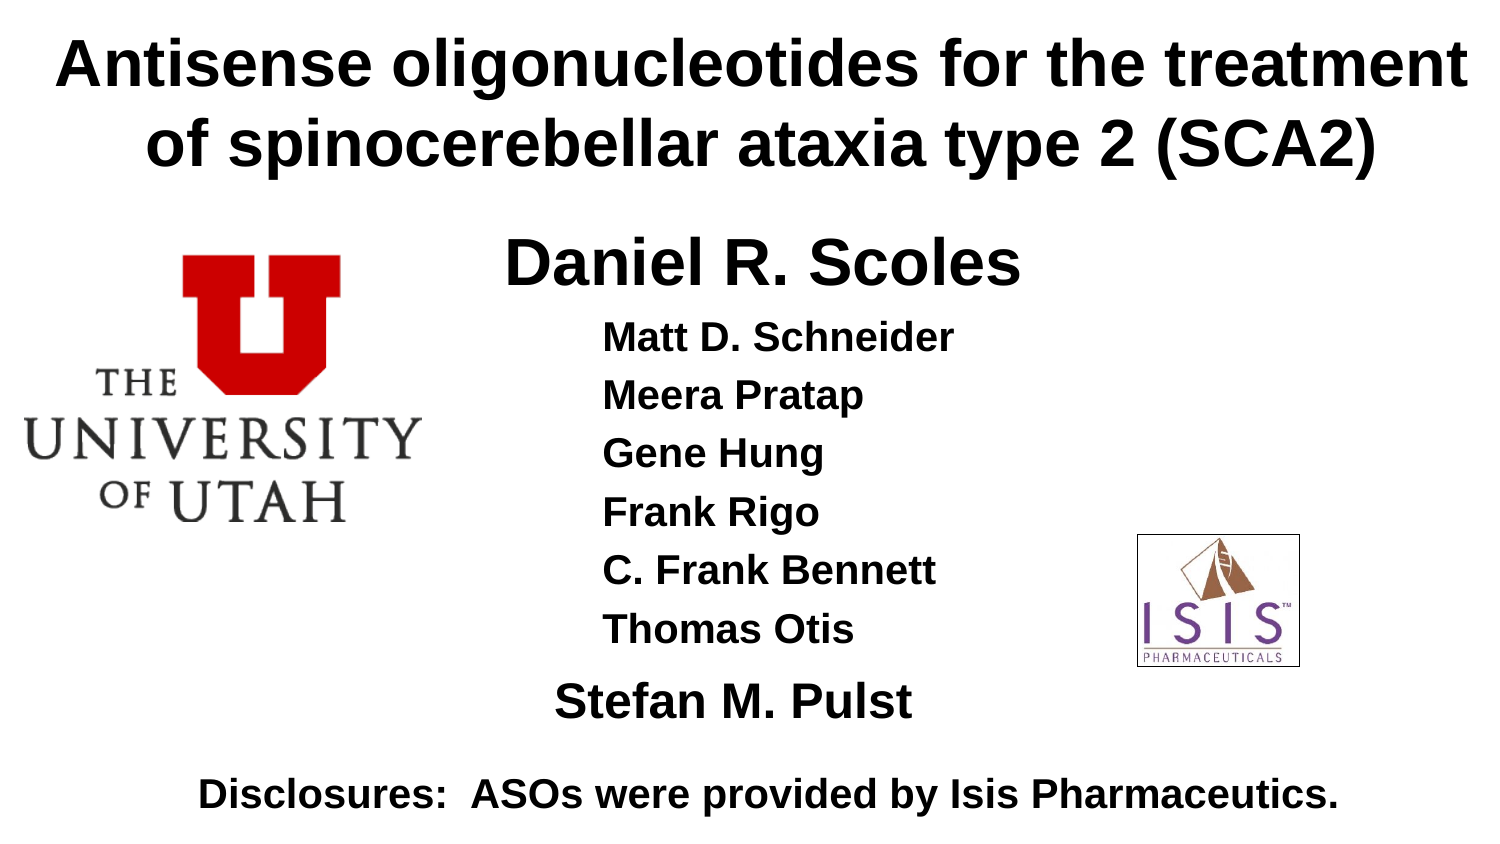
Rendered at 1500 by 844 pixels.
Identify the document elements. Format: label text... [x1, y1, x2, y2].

title Antisense oligonucleotides for the treatment of spinocerebellar ataxia type 2 (SCA2) [24, 9, 1500, 191]
picture [1137, 534, 1301, 667]
text_box Stefan M. Pulst [539, 661, 928, 736]
subtitle Matt D. Schneider Meera Pratap Gene Hung Frank Rigo C. Frank Bennett Thomas Otis [586, 306, 1000, 693]
picture [24, 252, 422, 523]
text_box Daniel R. Scoles [490, 211, 1039, 306]
text_box Disclosures: ASOs were provided by Isis Pharmaceutics. [0, 759, 1500, 825]
